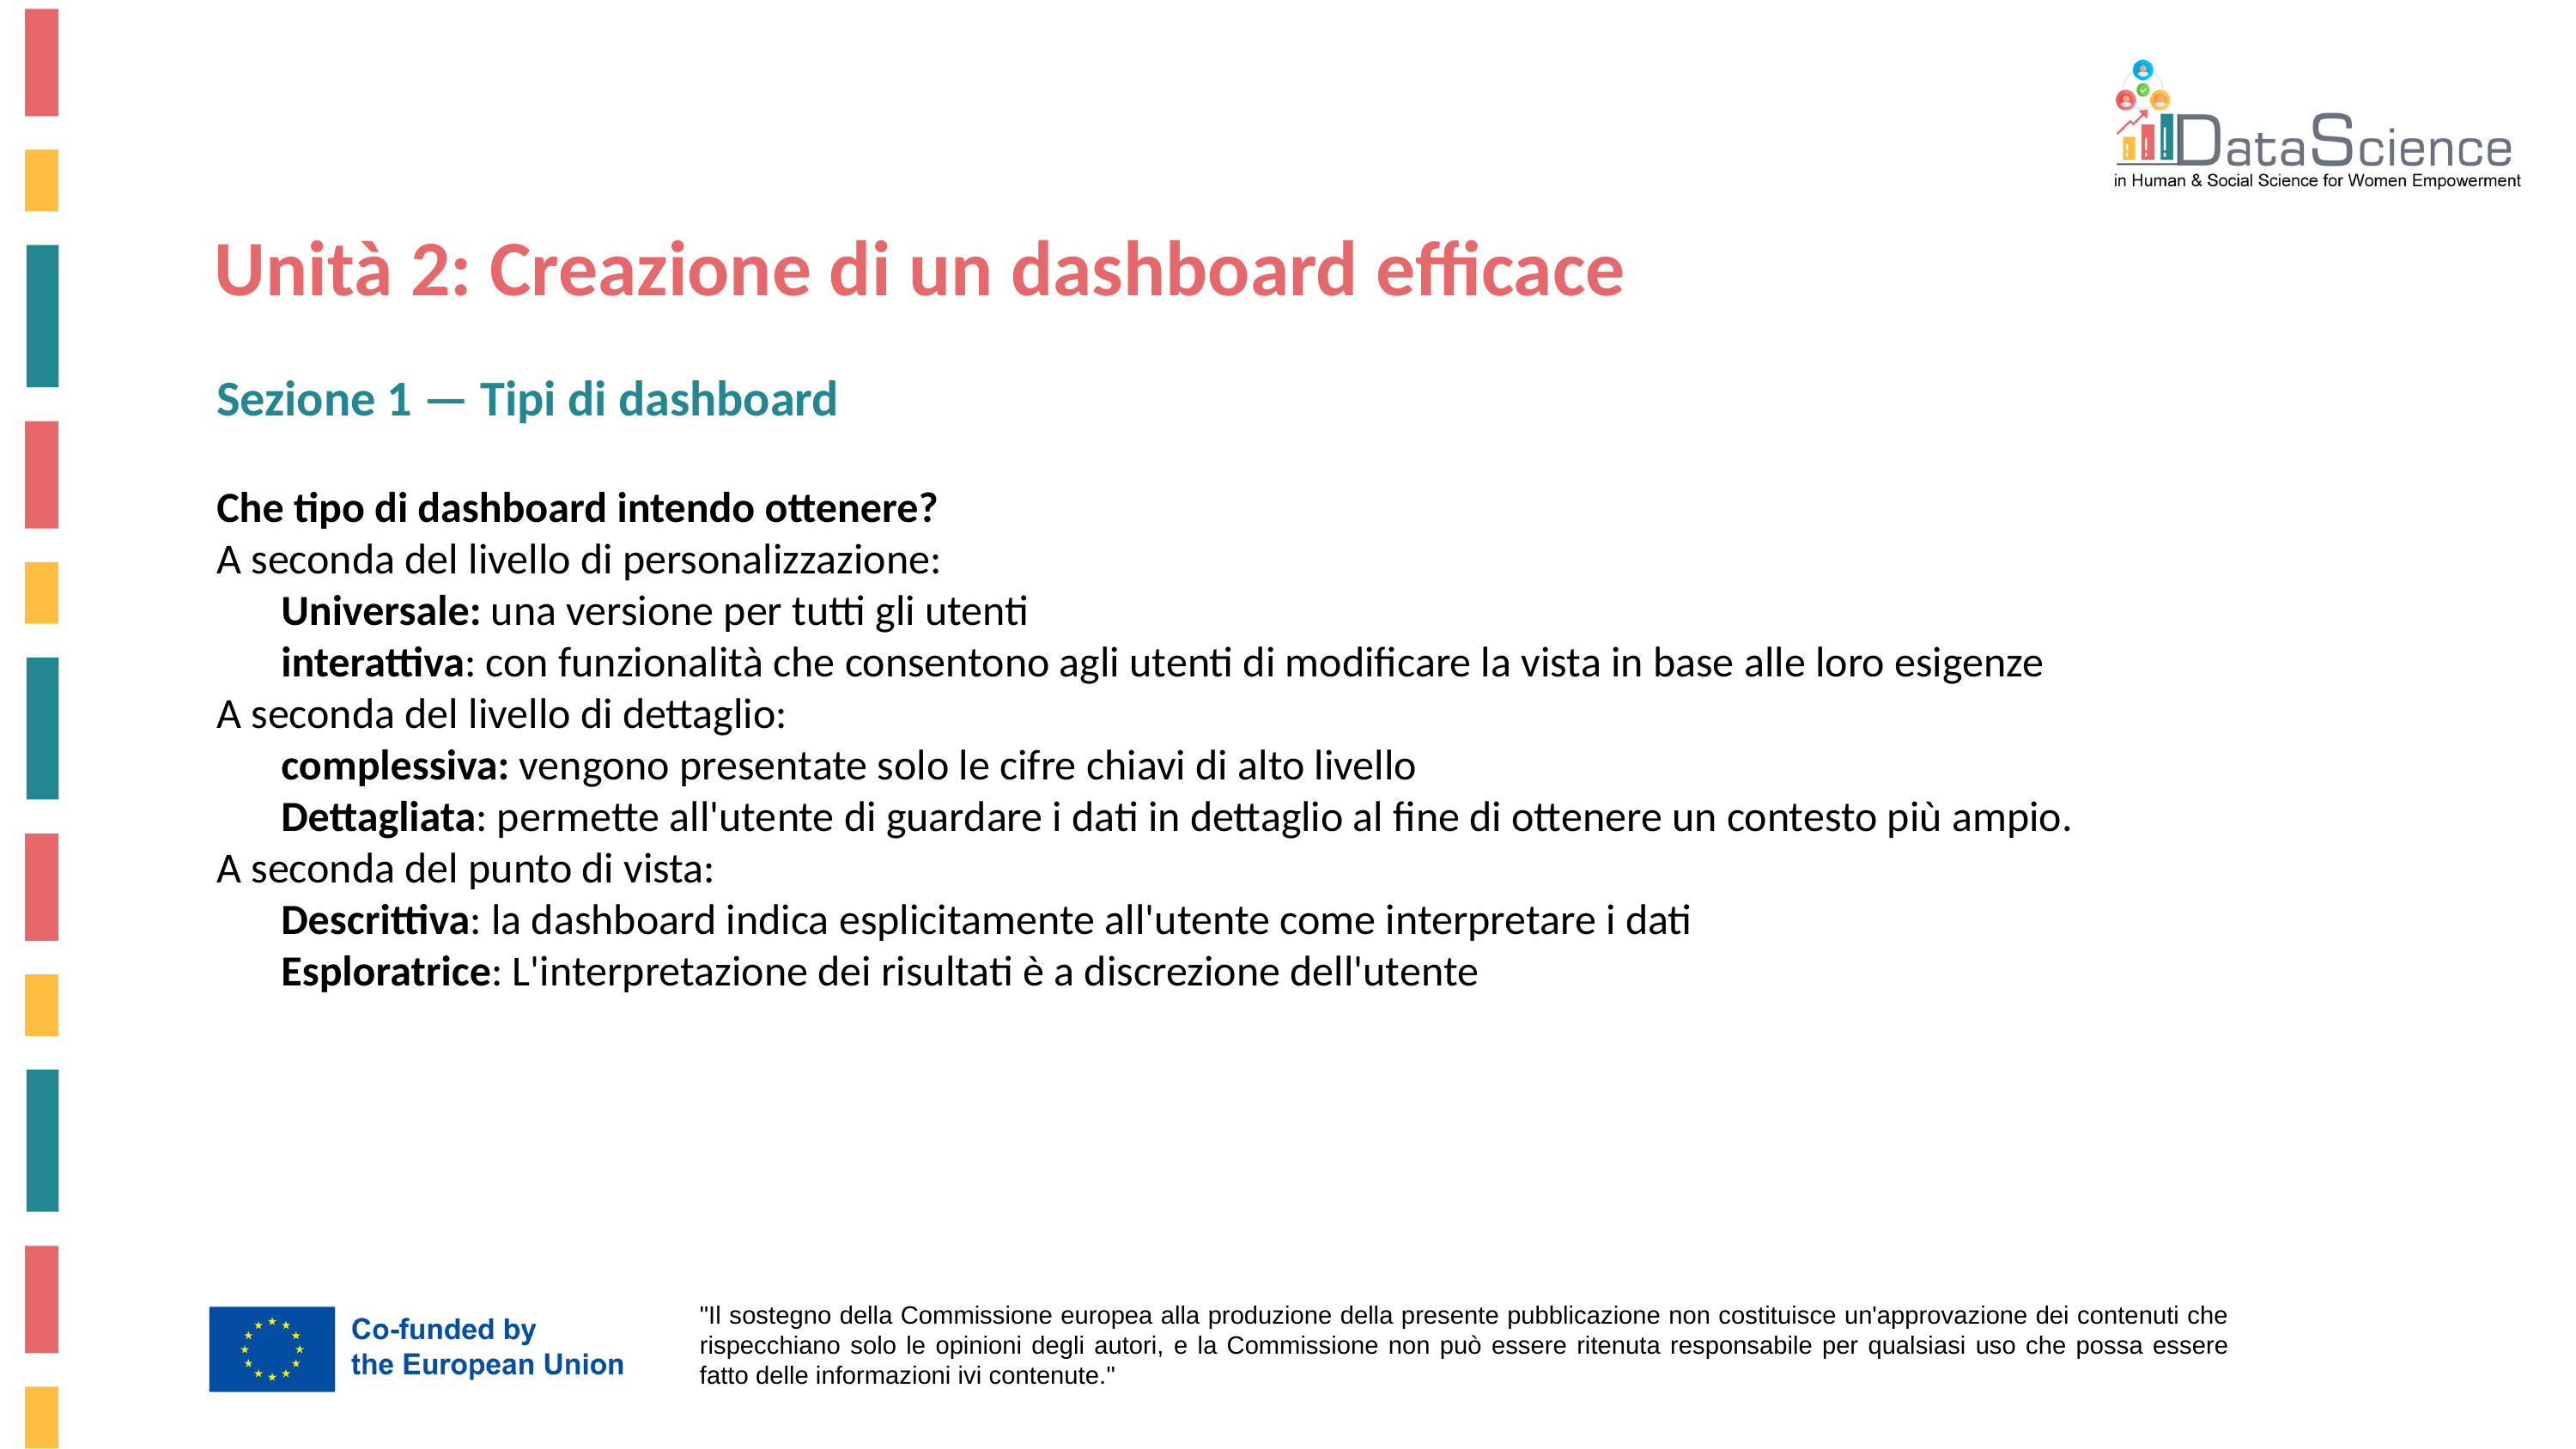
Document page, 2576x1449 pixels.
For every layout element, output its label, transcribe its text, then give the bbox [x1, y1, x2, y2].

text_box Unità 2: Creazione di un dashboard efficace [201, 210, 1803, 404]
text_box Sezione 1 — Tipi di dashboard [204, 359, 1619, 433]
text_box Che tipo di dashboard intendo ottenere? A seconda del livello di personalizzazione: Universale: una versione per tutti gli utenti interattiva: con funzionalità che consentono agli utenti di modificare la vista in base alle loro esigenze A seconda del livello di dettaglio: complessiva: vengono presentate solo le cifre chiavi di alto livello Dettagliata: permette all'utente di guardare i dati in dettaglio al fine di ottenere un contesto più ampio. A seconda del punto di vista: Descrittiva: la dashboard indica esplicitamente all'utente come interpretare i dati Esploratrice: L'interpretazione dei risultati è a discrezione dell'utente [204, 473, 2330, 1053]
picture [204, 1301, 655, 1397]
picture [2114, 58, 2522, 191]
